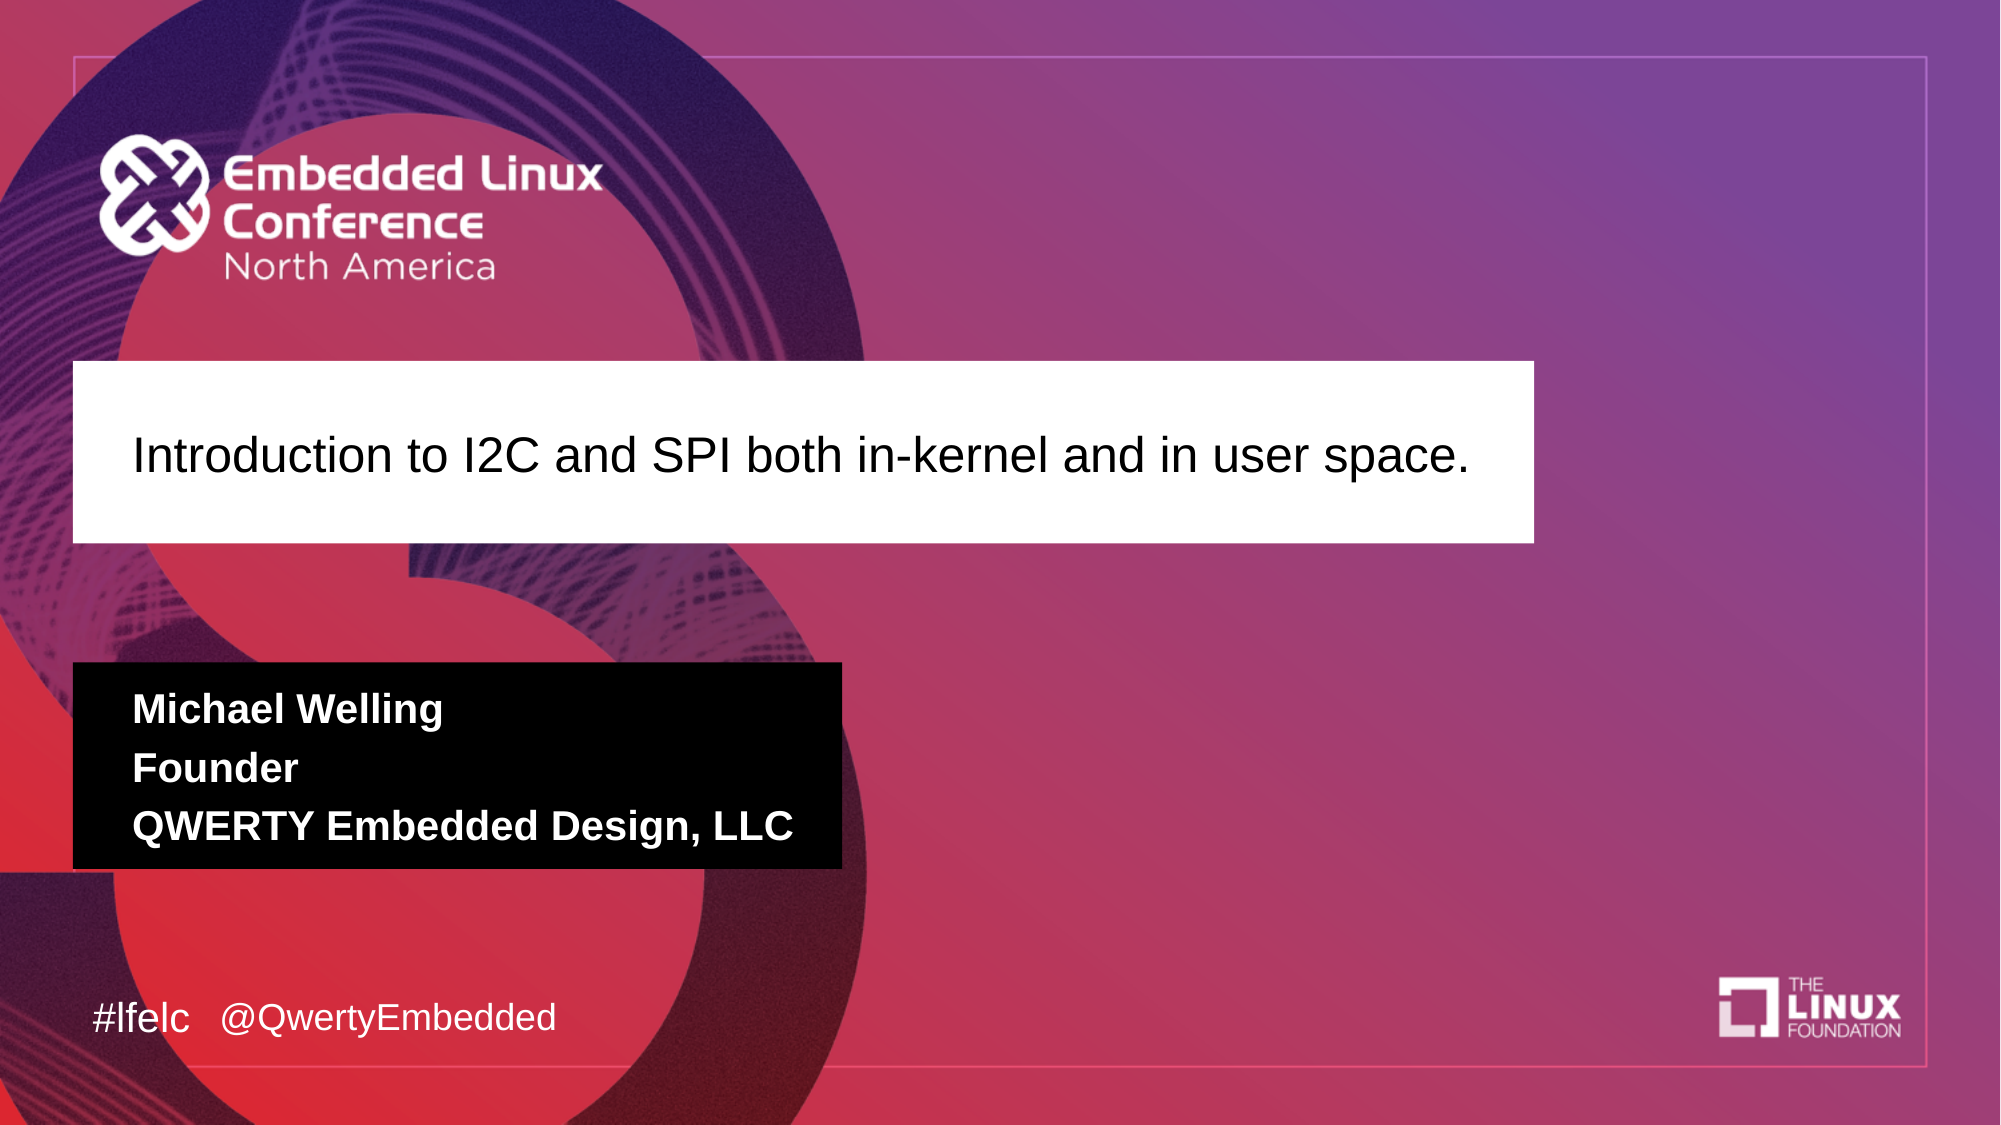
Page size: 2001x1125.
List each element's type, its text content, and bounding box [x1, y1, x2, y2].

text_box #lfelc [72, 977, 199, 1054]
list Michael Welling Founder QWERTY Embedded Design, LLC [72, 662, 843, 869]
text_box @QwertyEmbedded [199, 977, 589, 1054]
list Introduction to I2C and SPI both in-kernel and in user space. [72, 360, 1535, 544]
picture [0, 0, 2001, 1125]
